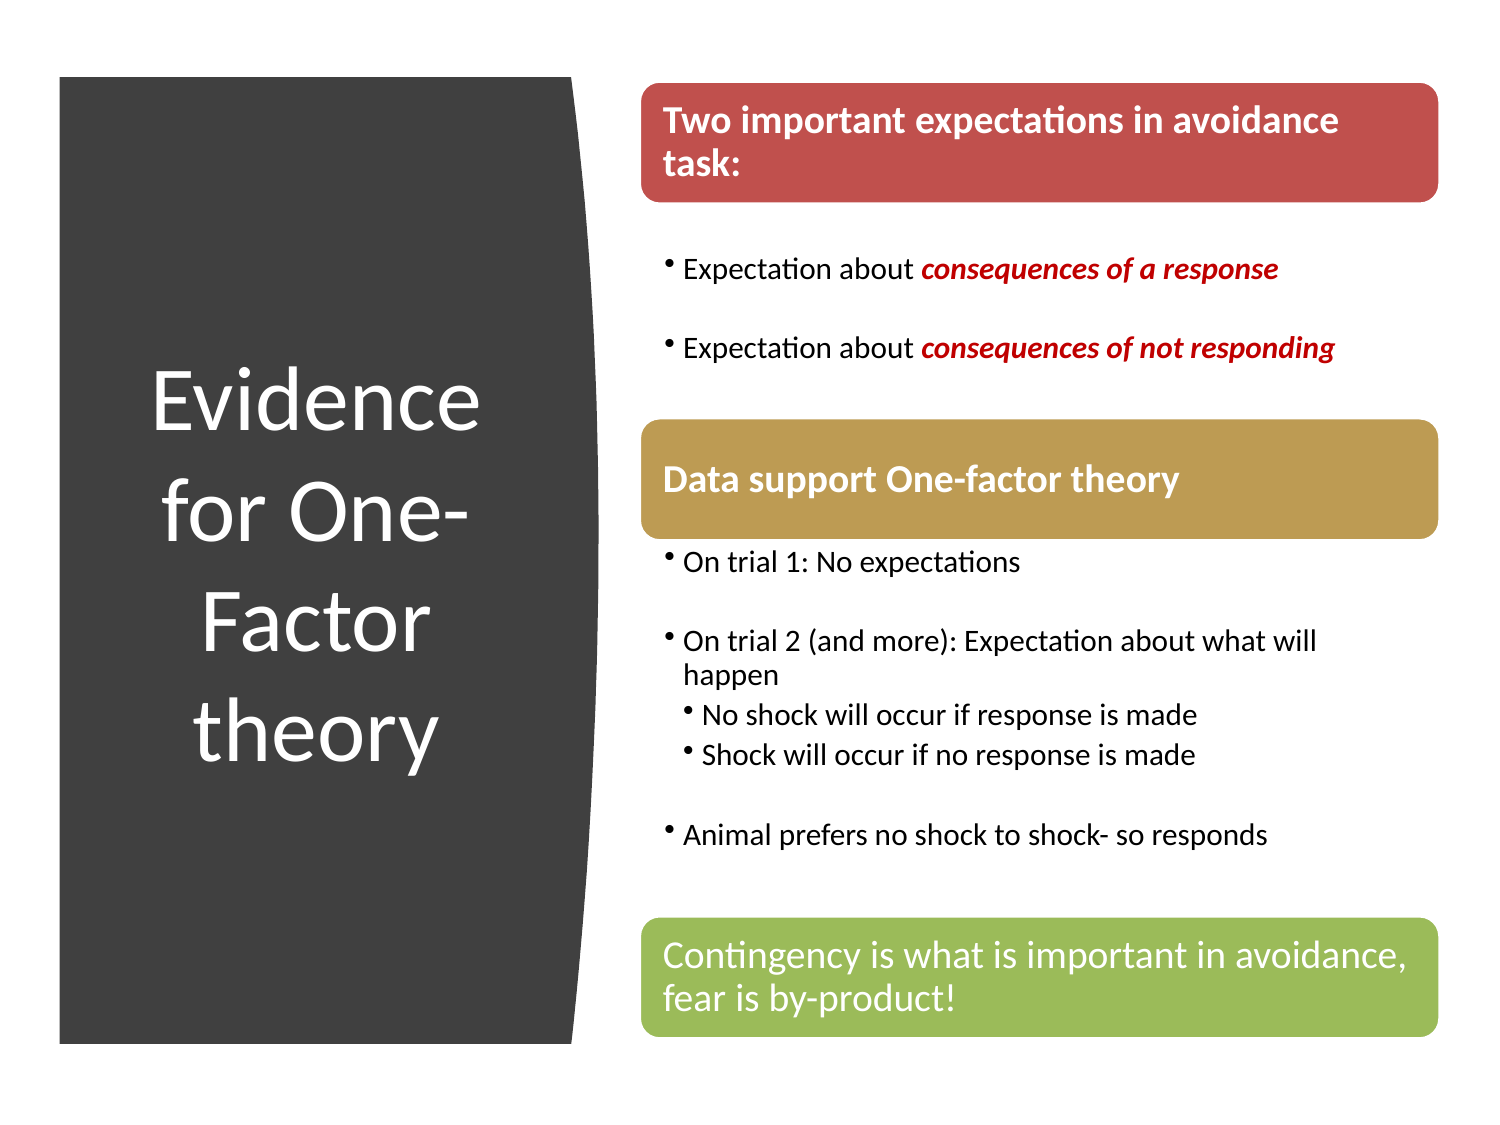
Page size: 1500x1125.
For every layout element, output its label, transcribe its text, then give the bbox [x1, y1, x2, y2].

text_box [57, 75, 601, 1046]
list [638, 76, 1441, 1043]
title Evidence for One-Factor theory [106, 166, 527, 953]
